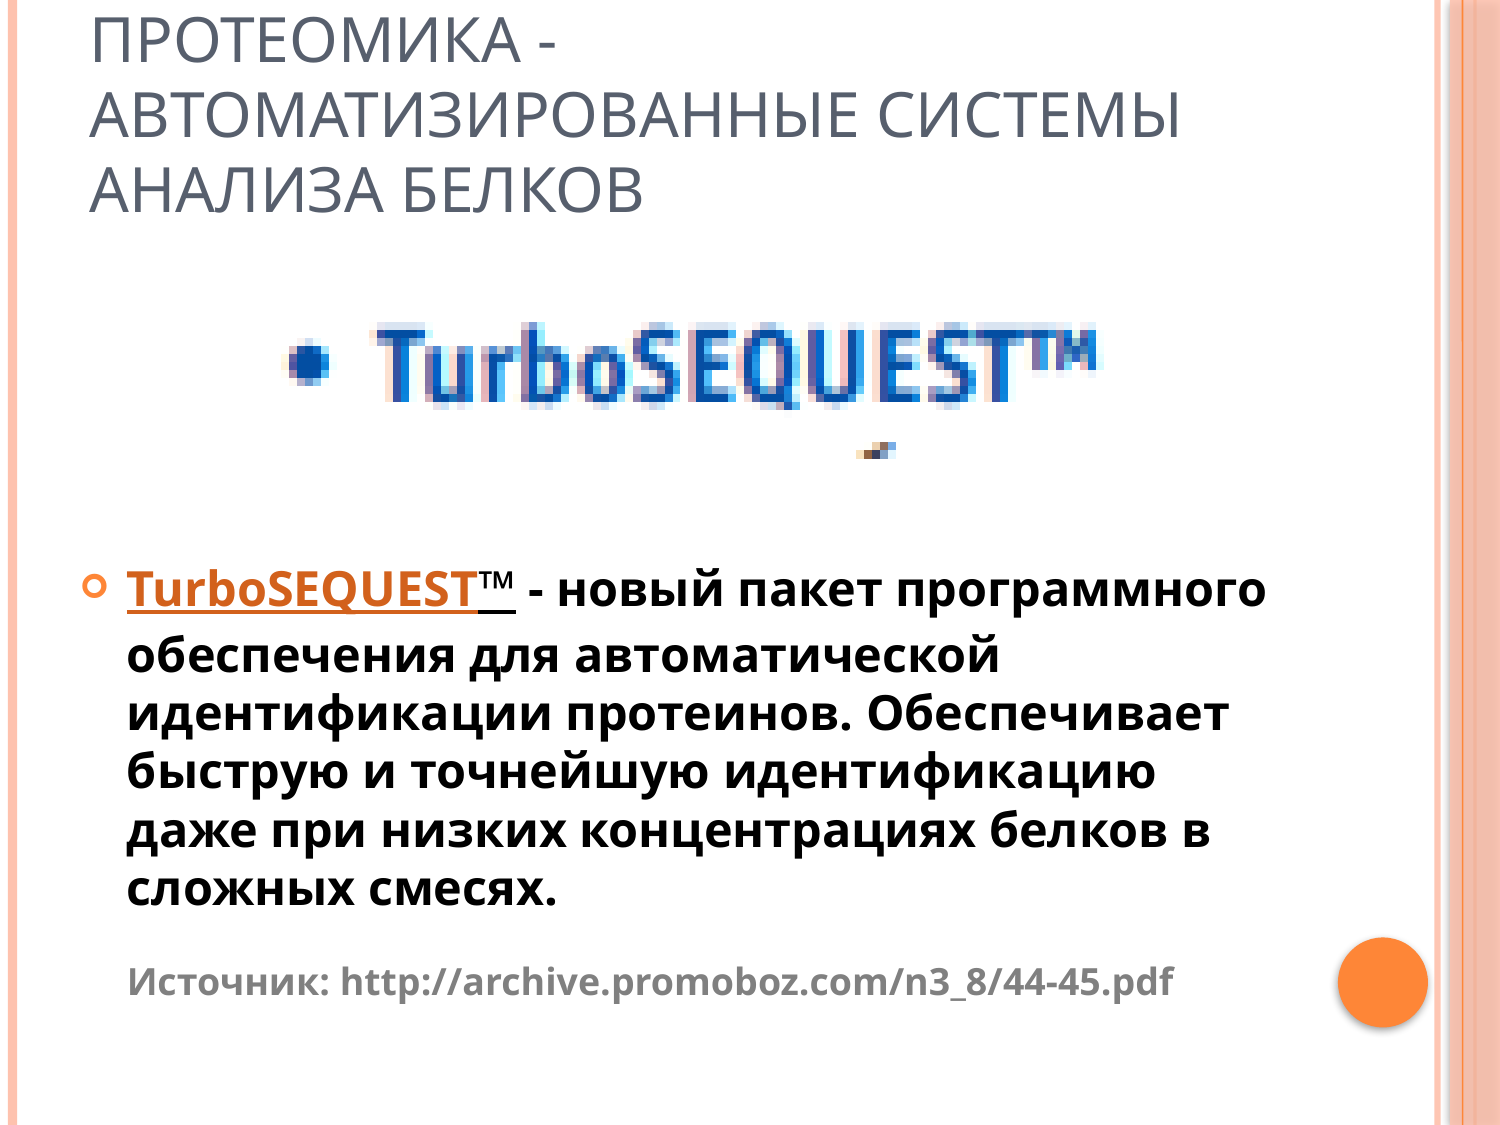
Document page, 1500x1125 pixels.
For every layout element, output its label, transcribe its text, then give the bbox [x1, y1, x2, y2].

title Протеомика - автоматизированные системы анализа белков [75, 45, 1300, 233]
text_box Источник: http://archive.promoboz.com/n3_8/44-45.pdf [112, 950, 1376, 1010]
list TurboSEQUEST™ - новый пакет программного обеспечения для автоматической идентификации протеинов. Обеспечивает быструю и точнейшую идентификацию даже при низких концентрациях белков в сложных смесях. [64, 550, 1290, 933]
picture [217, 290, 1129, 459]
